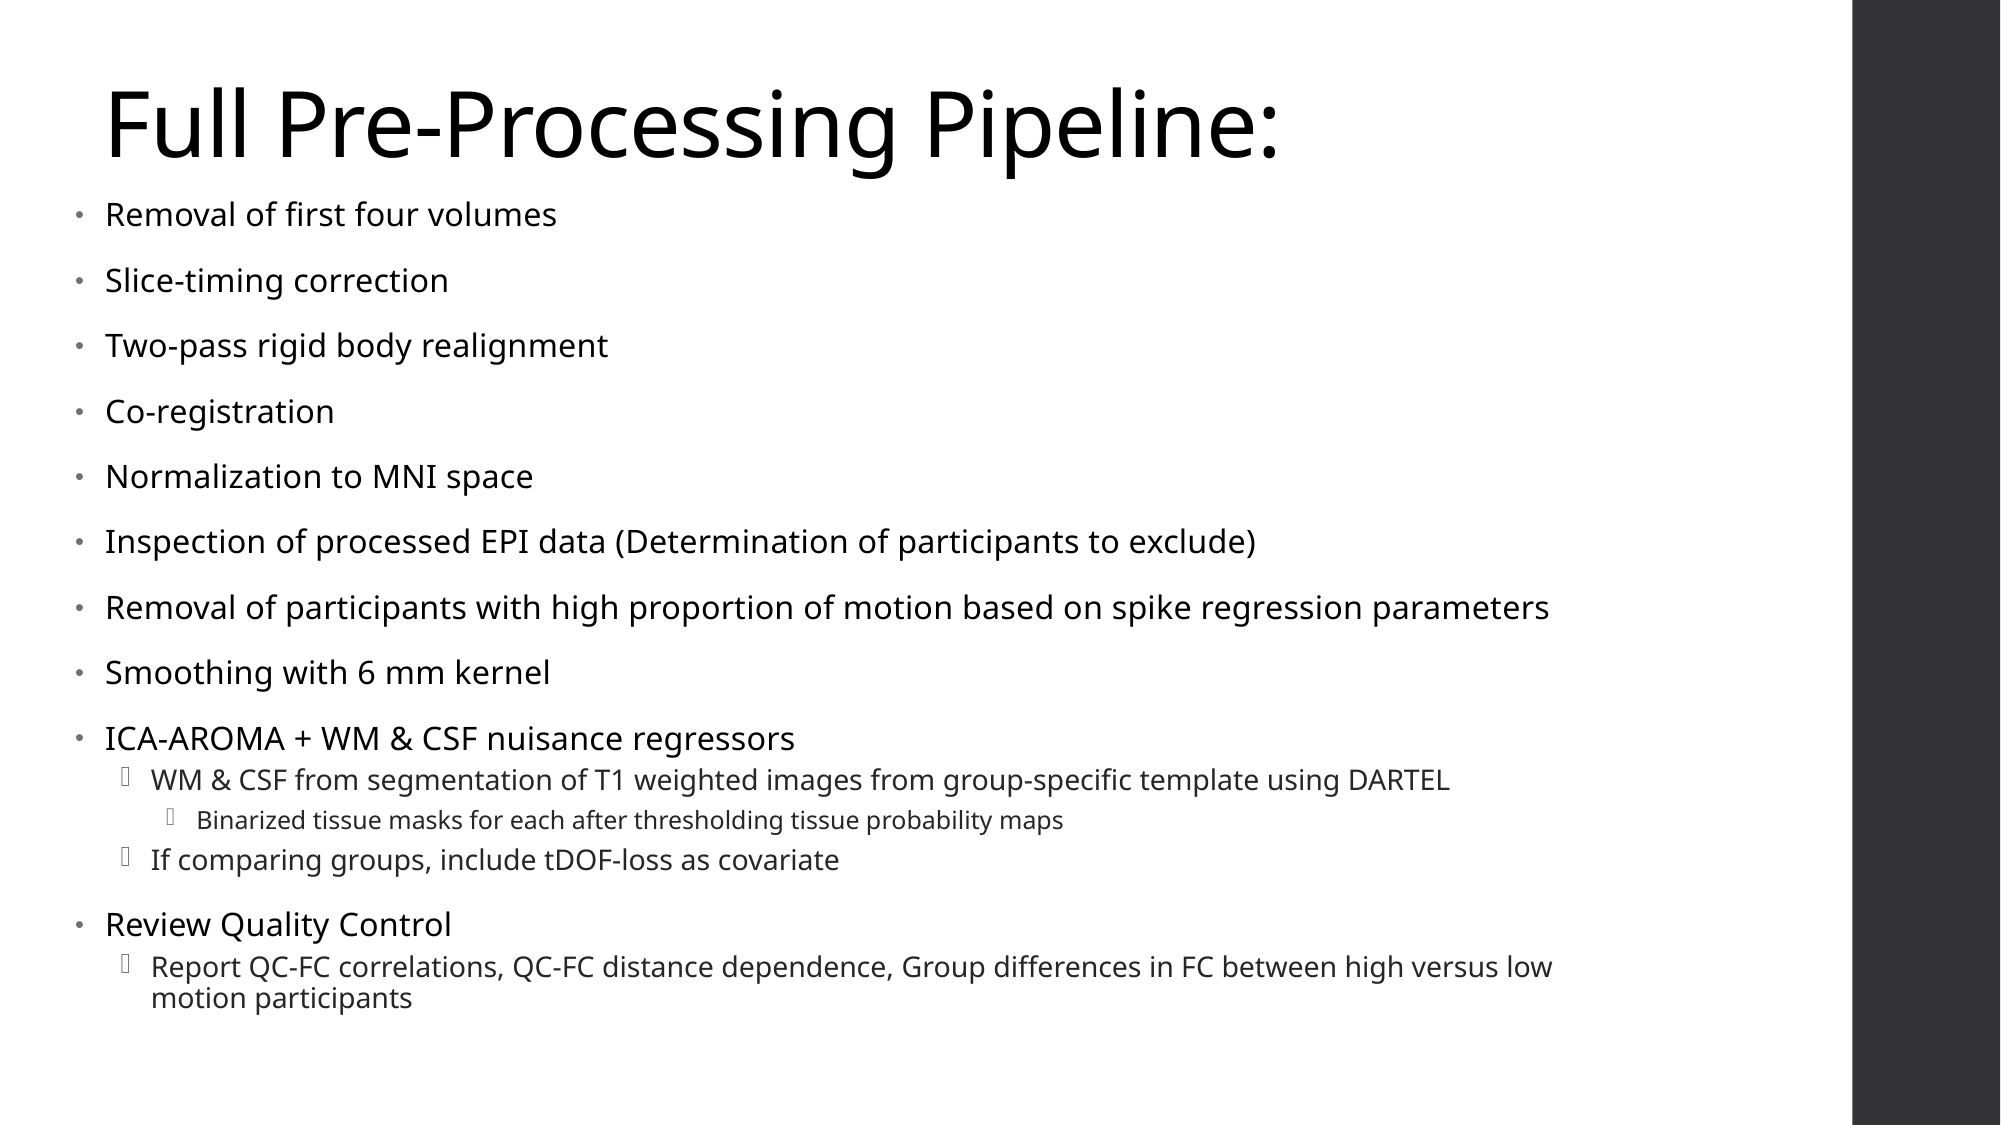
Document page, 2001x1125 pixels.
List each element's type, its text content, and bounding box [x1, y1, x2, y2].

list Removal of first four volumes Slice-timing correction Two-pass rigid body realignment Co-registration Normalization to MNI space Inspection of processed EPI data (Determination of participants to exclude) Removal of participants with high proportion of motion based on spike regression parameters Smoothing with 6 mm kernel ICA-AROMA + WM & CSF nuisance regressors WM & CSF from segmentation of T1 weighted images from group-specific template using DARTEL Binarized tissue masks for each after thresholding tissue probability maps If comparing groups, include tDOF-loss as covariate Review Quality Control Report QC-FC correlations, QC-FC distance dependence, Group differences in FC between high versus low motion participants [60, 190, 1617, 1029]
title Full Pre-Processing Pipeline: [88, 0, 1761, 185]
